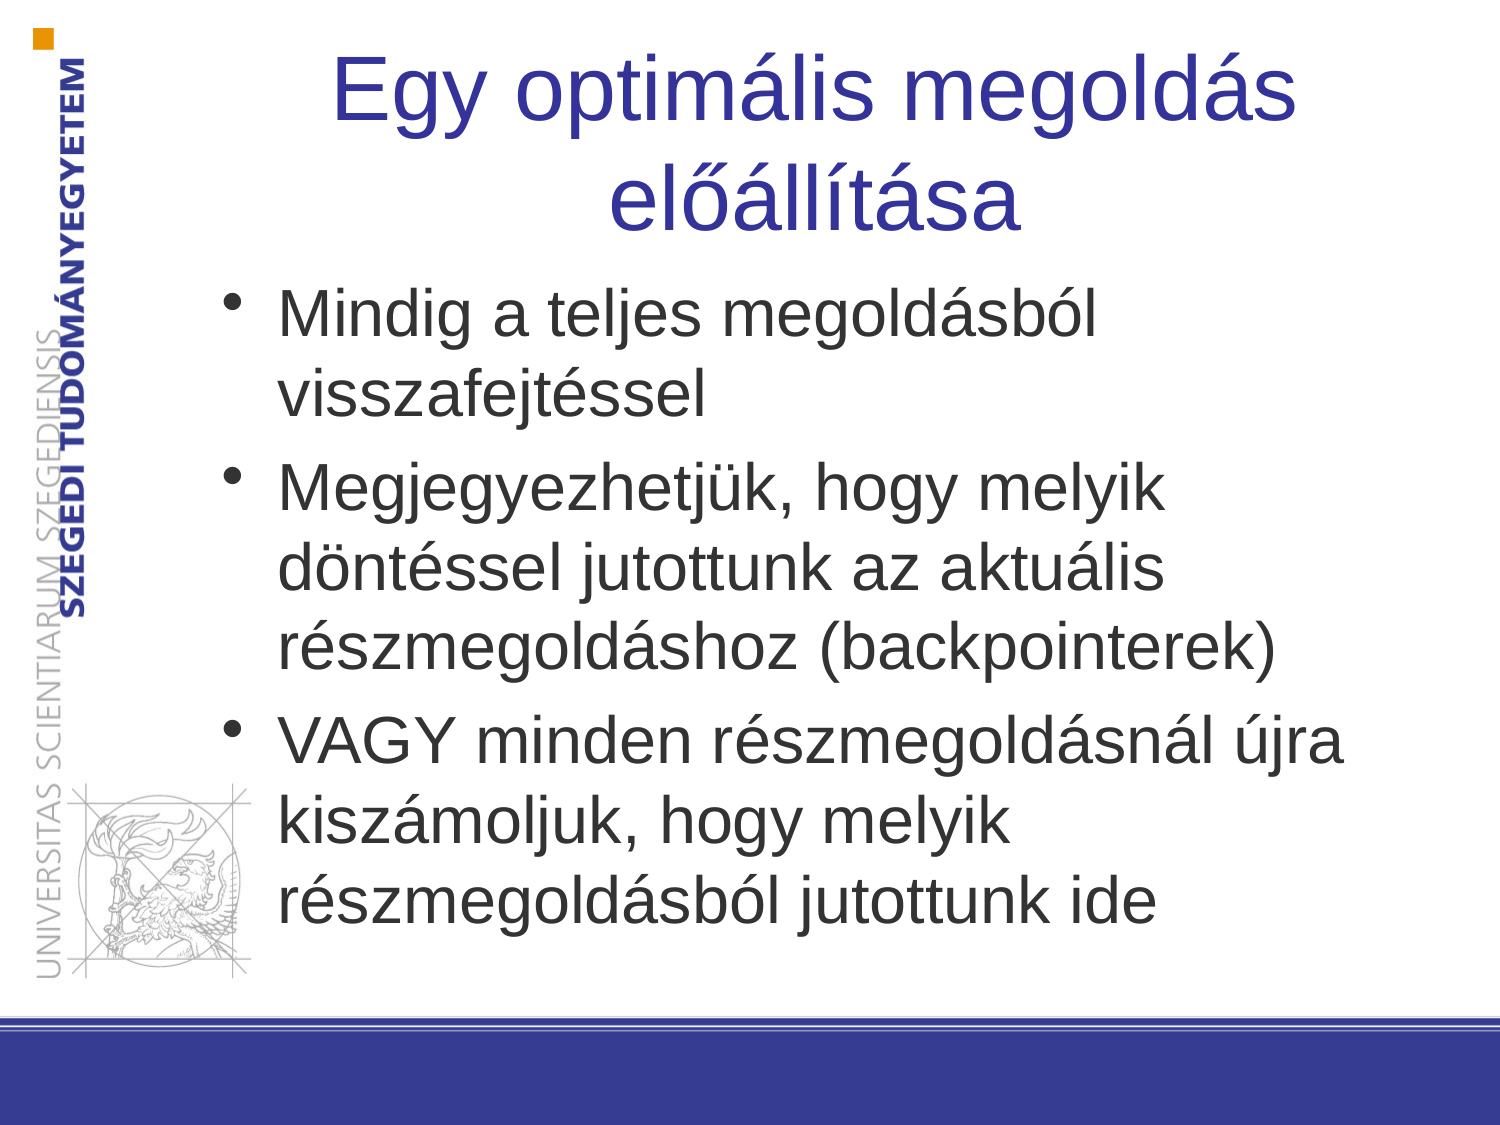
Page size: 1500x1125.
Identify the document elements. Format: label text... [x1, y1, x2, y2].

title Egy optimális megoldás előállítása [206, 45, 1425, 233]
list Mindig a teljes megoldásból visszafejtéssel Megjegyezhetjük, hogy melyik döntéssel jutottunk az aktuális részmegoldáshoz (backpointerek) VAGY minden részmegoldásnál újra kiszámoljuk, hogy melyik részmegoldásból jutottunk ide [206, 262, 1425, 977]
picture [0, 0, 1500, 1125]
